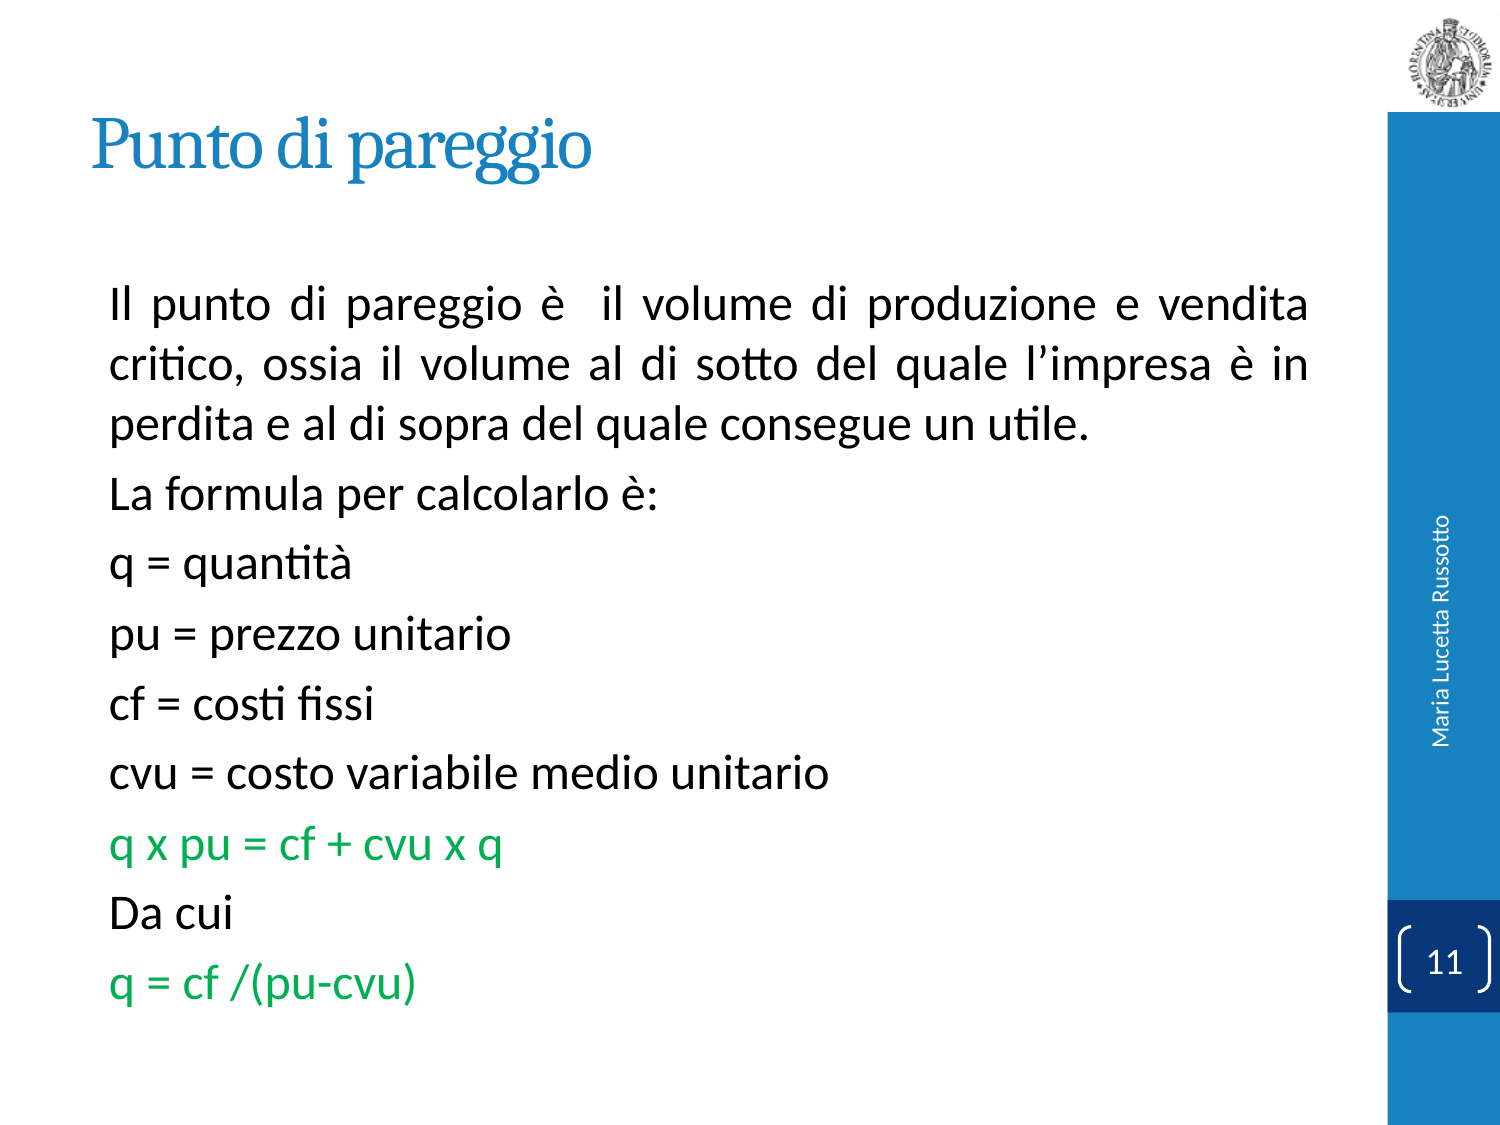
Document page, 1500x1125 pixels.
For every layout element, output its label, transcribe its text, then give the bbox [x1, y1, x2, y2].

slide_number 11 [1397, 925, 1492, 994]
picture [1387, 0, 1500, 112]
footer Maria Lucetta Russotto [1408, 500, 1469, 889]
list Il punto di pareggio è il volume di produzione e vendita critico, ossia il volume al di sotto del quale l’impresa è in perdita e al di sopra del quale consegue un utile. La formula per calcolarlo è: q = quantità pu = prezzo unitario cf = costi fissi cvu = costo variabile medio unitario q x pu = cf + cvu x q Da cui q = cf /(pu-cvu) [75, 262, 1325, 1050]
title Punto di pareggio [75, 45, 1325, 233]
